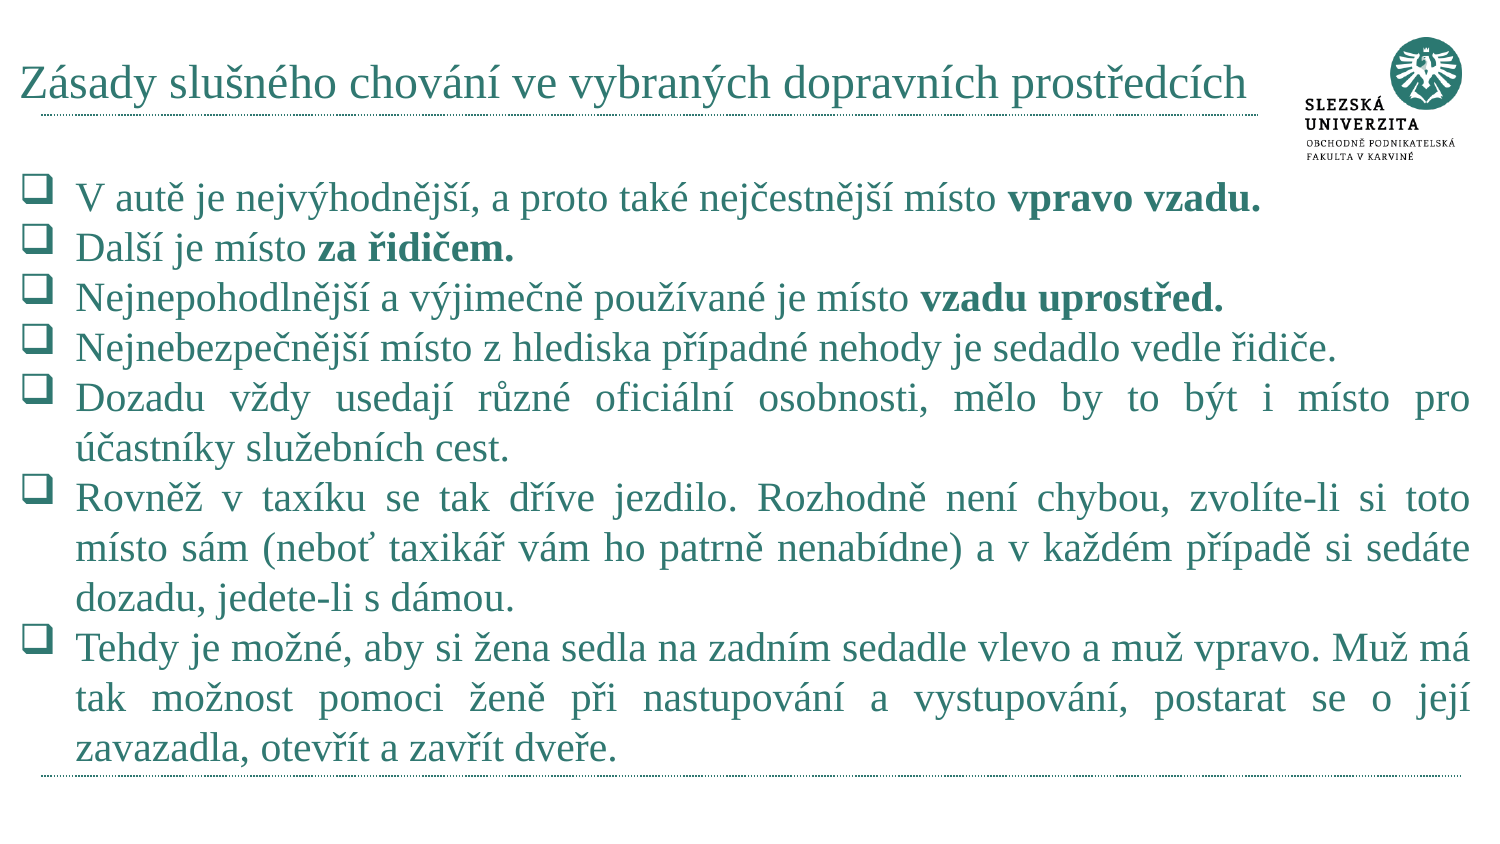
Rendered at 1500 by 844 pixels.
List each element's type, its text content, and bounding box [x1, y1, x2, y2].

title Zásady slušného chování ve vybraných dopravních prostředcích [4, 43, 1318, 127]
text_box V autě je nejvýhodnější, a proto také nejčestnější místo vpravo vzadu. Další je místo za řidičem. Nejnepohodlnější a výjimečně používané je místo vzadu uprostřed. Nejnebezpečnější místo z hlediska případné nehody je sedadlo vedle řidiče. Dozadu vždy usedají různé oficiální osobnosti, mělo by to být i místo pro účastníky služebních cest. Rovněž v taxíku se tak dříve jezdilo. Rozhodně není chybou, zvolíte-li si toto místo sám (neboť taxikář vám ho patrně nenabídne) a v každém případě si sedáte dozadu, jedete-li s dámou. Tehdy je možné, aby si žena sedla na zadním sedadle vlevo a muž vpravo. Muž má tak možnost pomoci ženě při nastupování a vystupování, postarat se o její zavazadla, otevřít a zavřít dveře. [4, 161, 1487, 777]
picture [1305, 37, 1462, 160]
